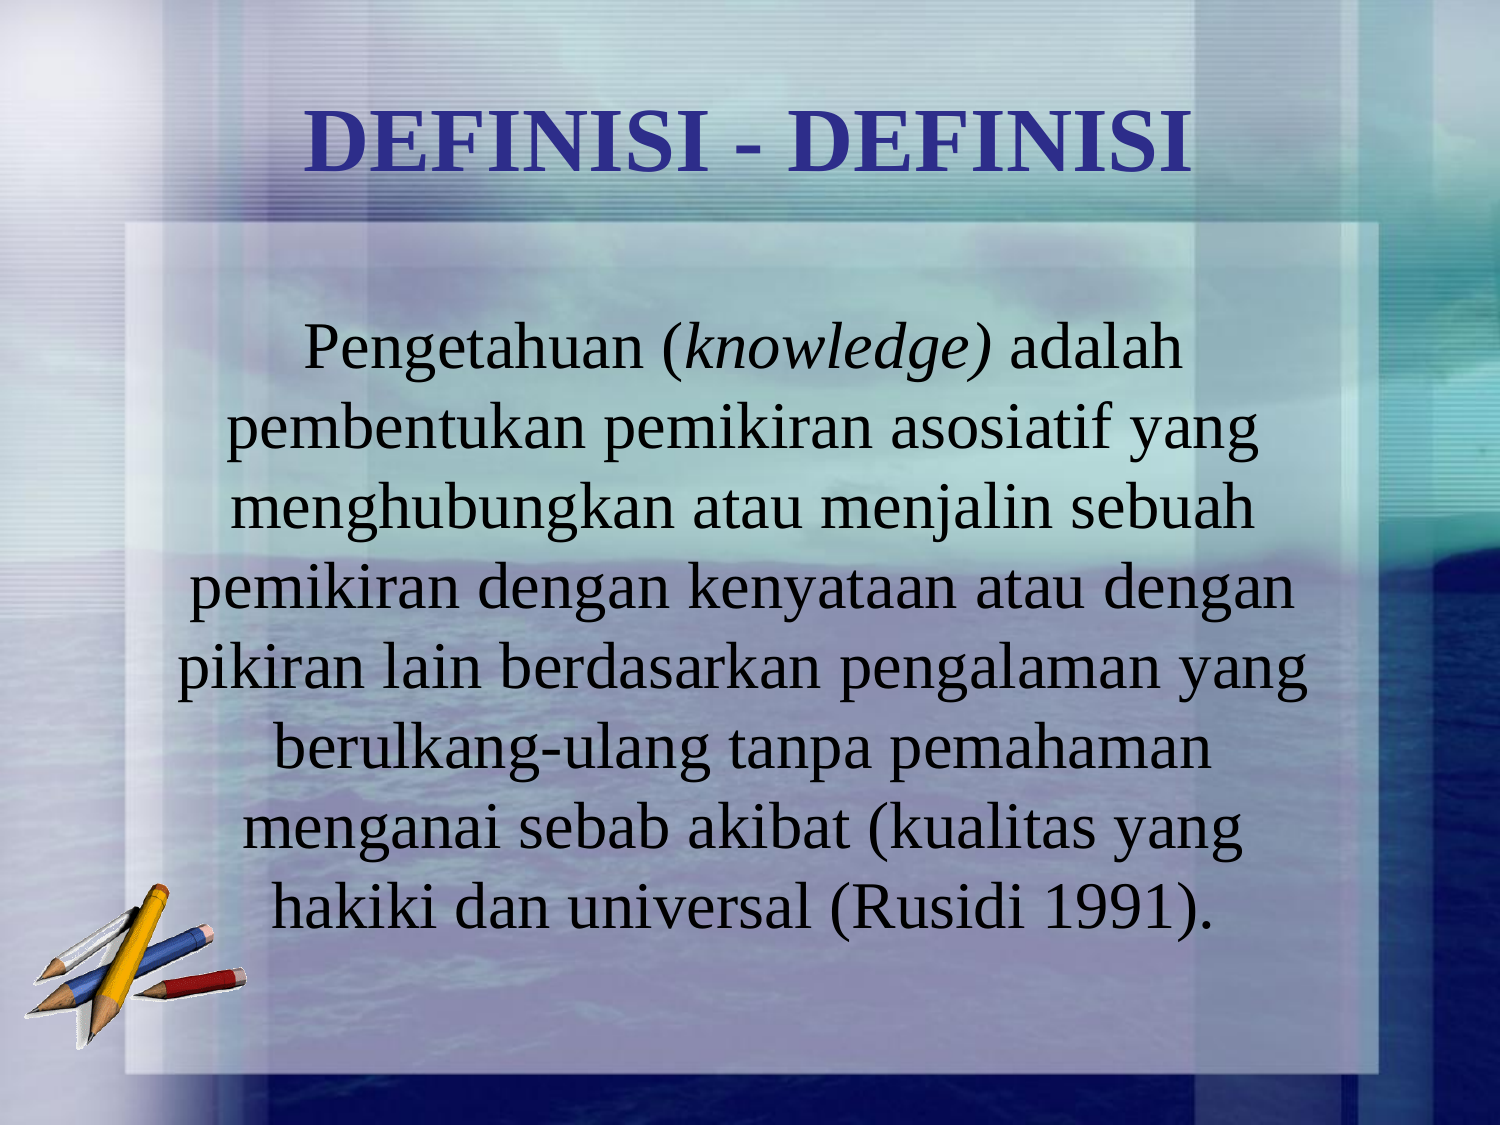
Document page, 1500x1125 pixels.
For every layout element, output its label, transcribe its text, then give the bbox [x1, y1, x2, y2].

title DEFINISI - DEFINISI [111, 44, 1388, 226]
list Pengetahuan (knowledge) adalah pembentukan pemikiran asosiatif yang menghubungkan atau menjalin sebuah pemikiran dengan kenyataan atau dengan pikiran lain berdasarkan pengalaman yang berulkang-ulang tanpa pemahaman menganai sebab akibat (kualitas yang hakiki dan universal (Rusidi 1991). [147, 294, 1341, 1071]
picture [0, 0, 1500, 1125]
